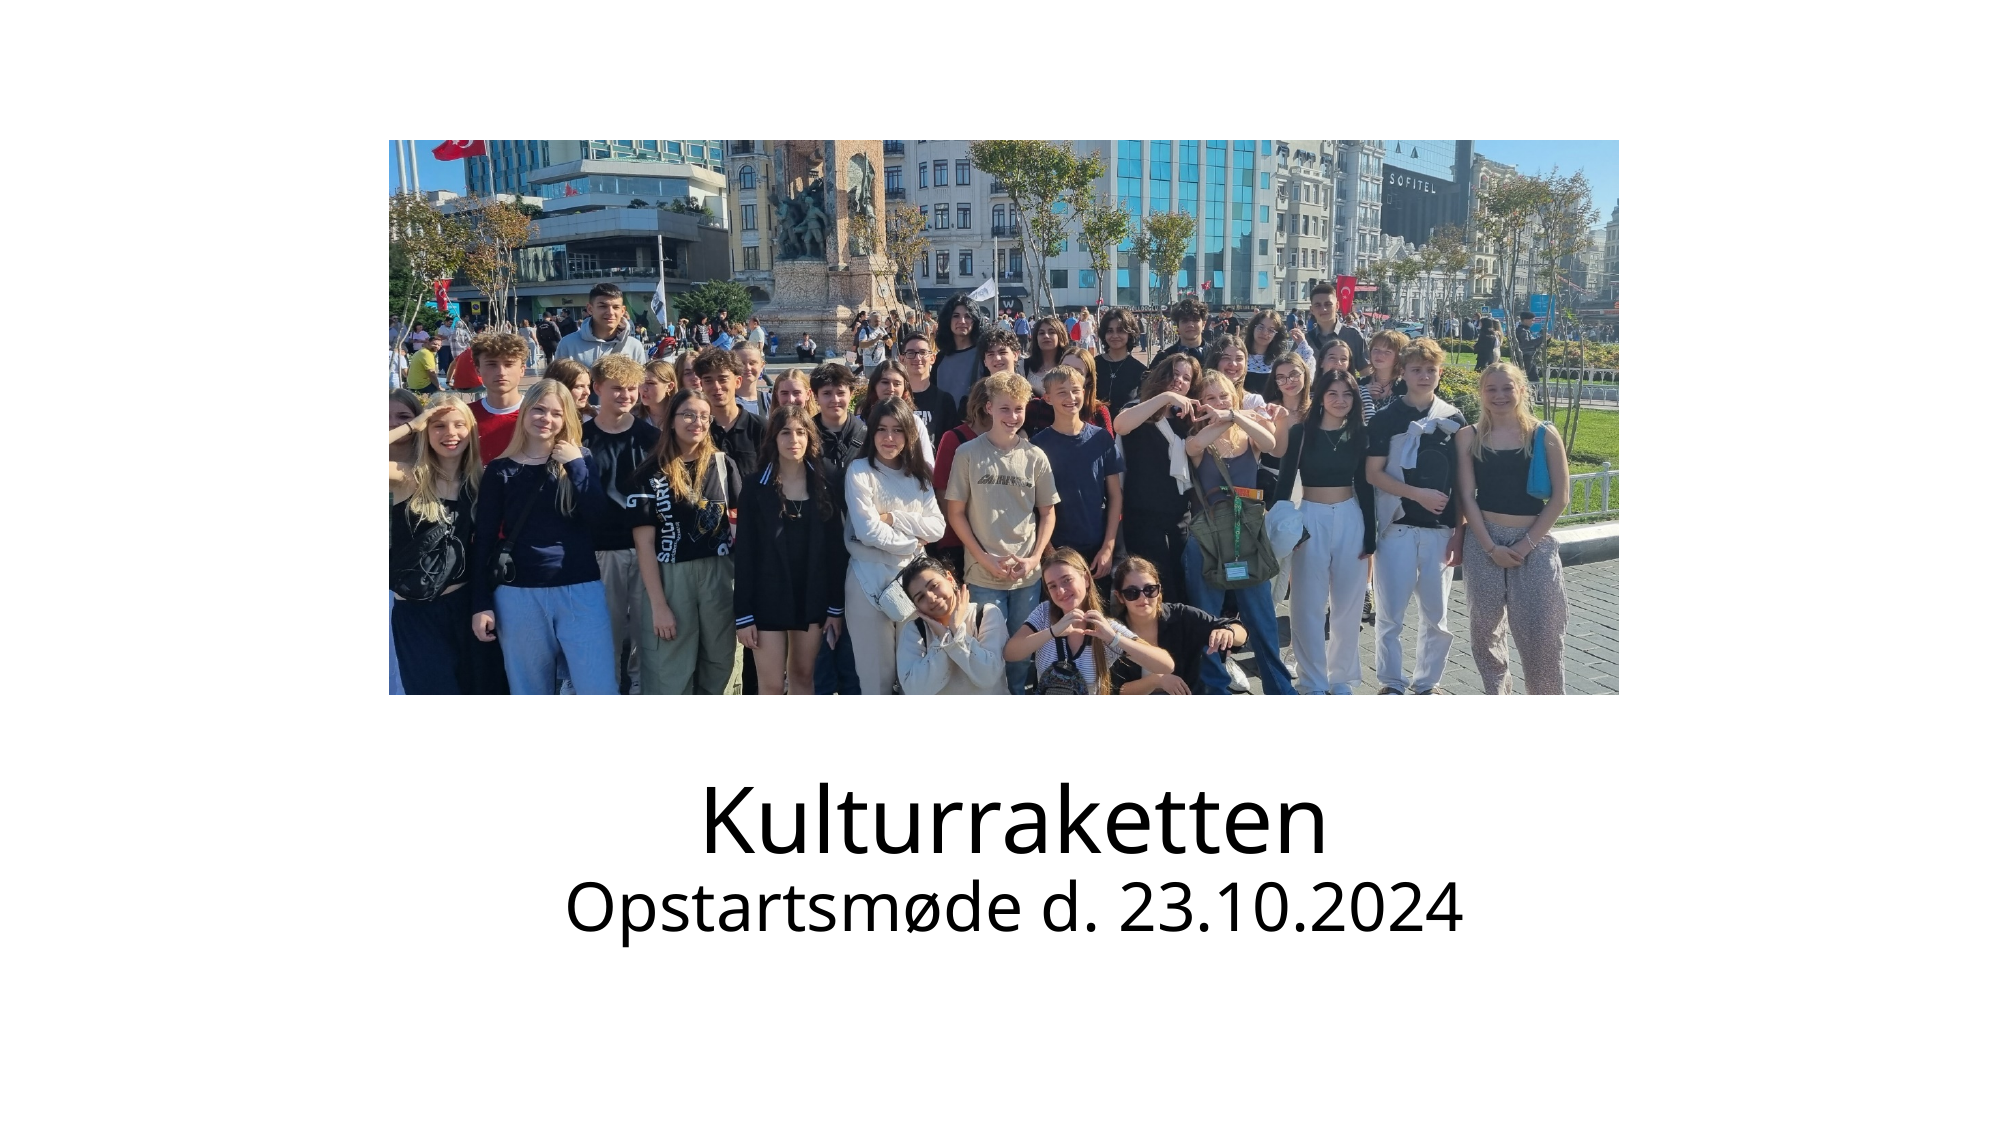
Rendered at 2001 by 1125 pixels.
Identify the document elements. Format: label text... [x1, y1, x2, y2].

title Kulturraketten Opstartsmøde d. 23.10.2024 [264, 765, 1765, 955]
picture [389, 140, 1619, 695]
